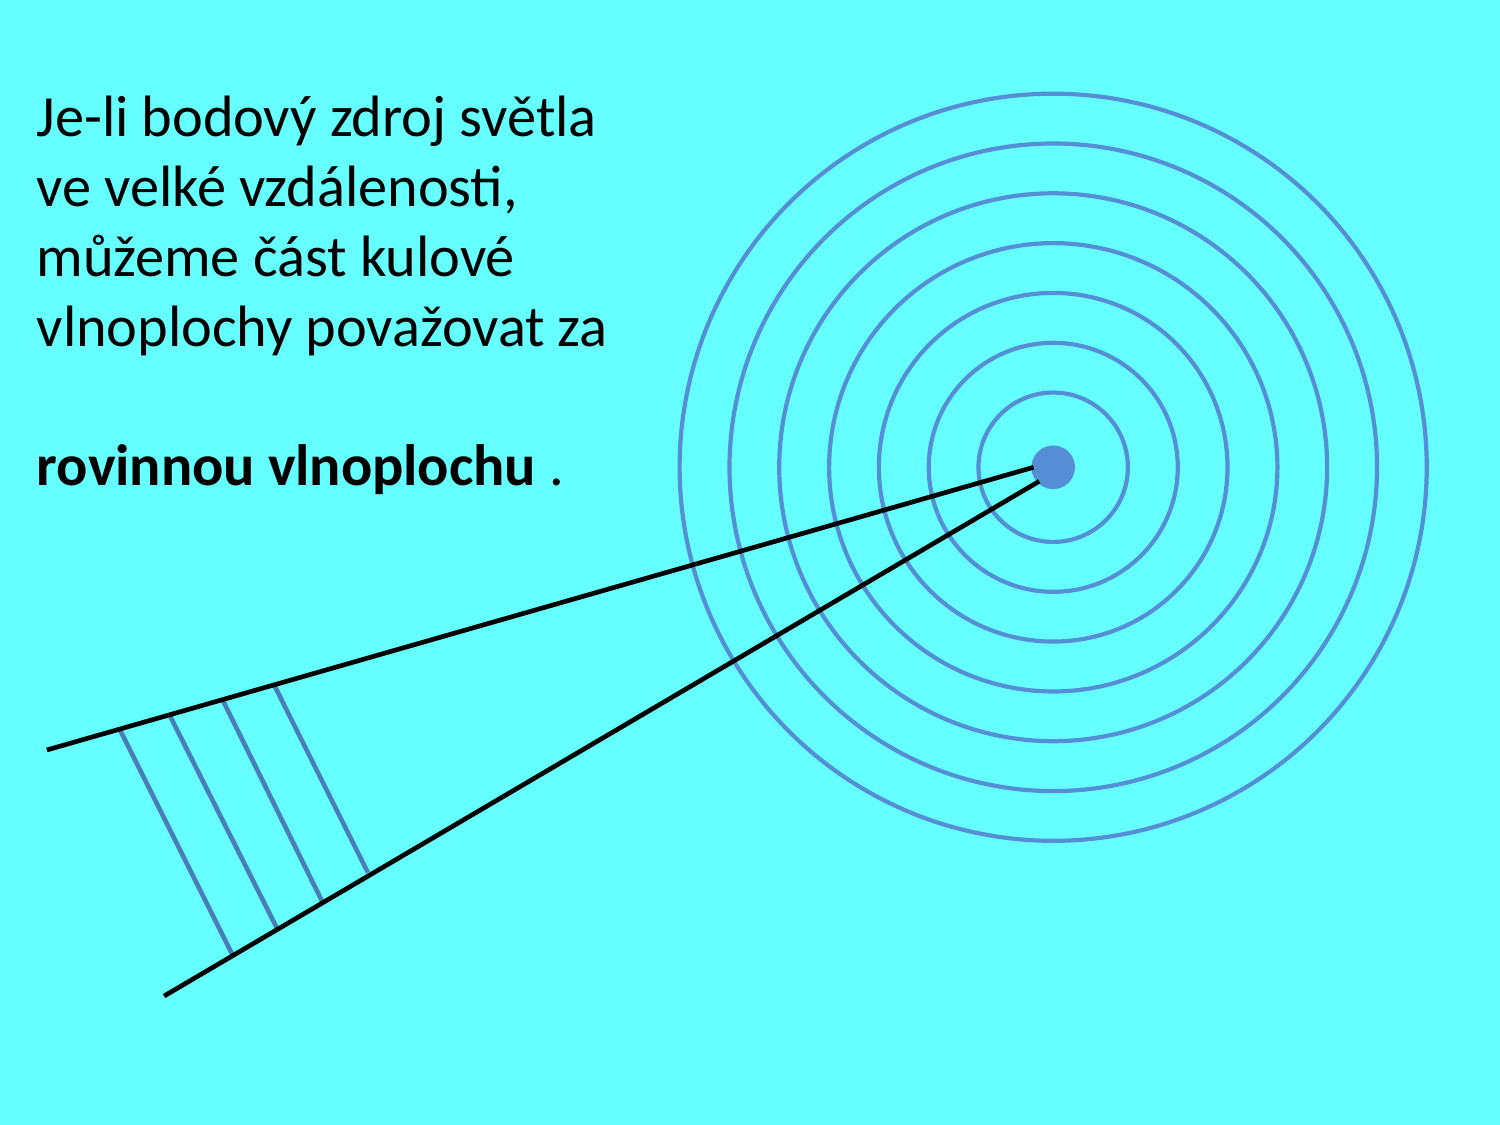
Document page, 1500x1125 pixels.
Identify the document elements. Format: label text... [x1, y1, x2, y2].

text_box [717, 91, 1429, 843]
text_box [774, 141, 1380, 794]
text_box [344, 300, 860, 1125]
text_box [865, 467, 1034, 751]
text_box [46, 467, 338, 751]
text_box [62, 785, 291, 901]
text_box Je-li bodový zdroj světla ve velké vzdálenosti, můžeme část kulové vlnoplochy považovat za rovinnou vlnoplochu . [22, 70, 657, 505]
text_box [170, 759, 338, 852]
text_box [1031, 445, 1076, 490]
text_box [117, 768, 330, 876]
